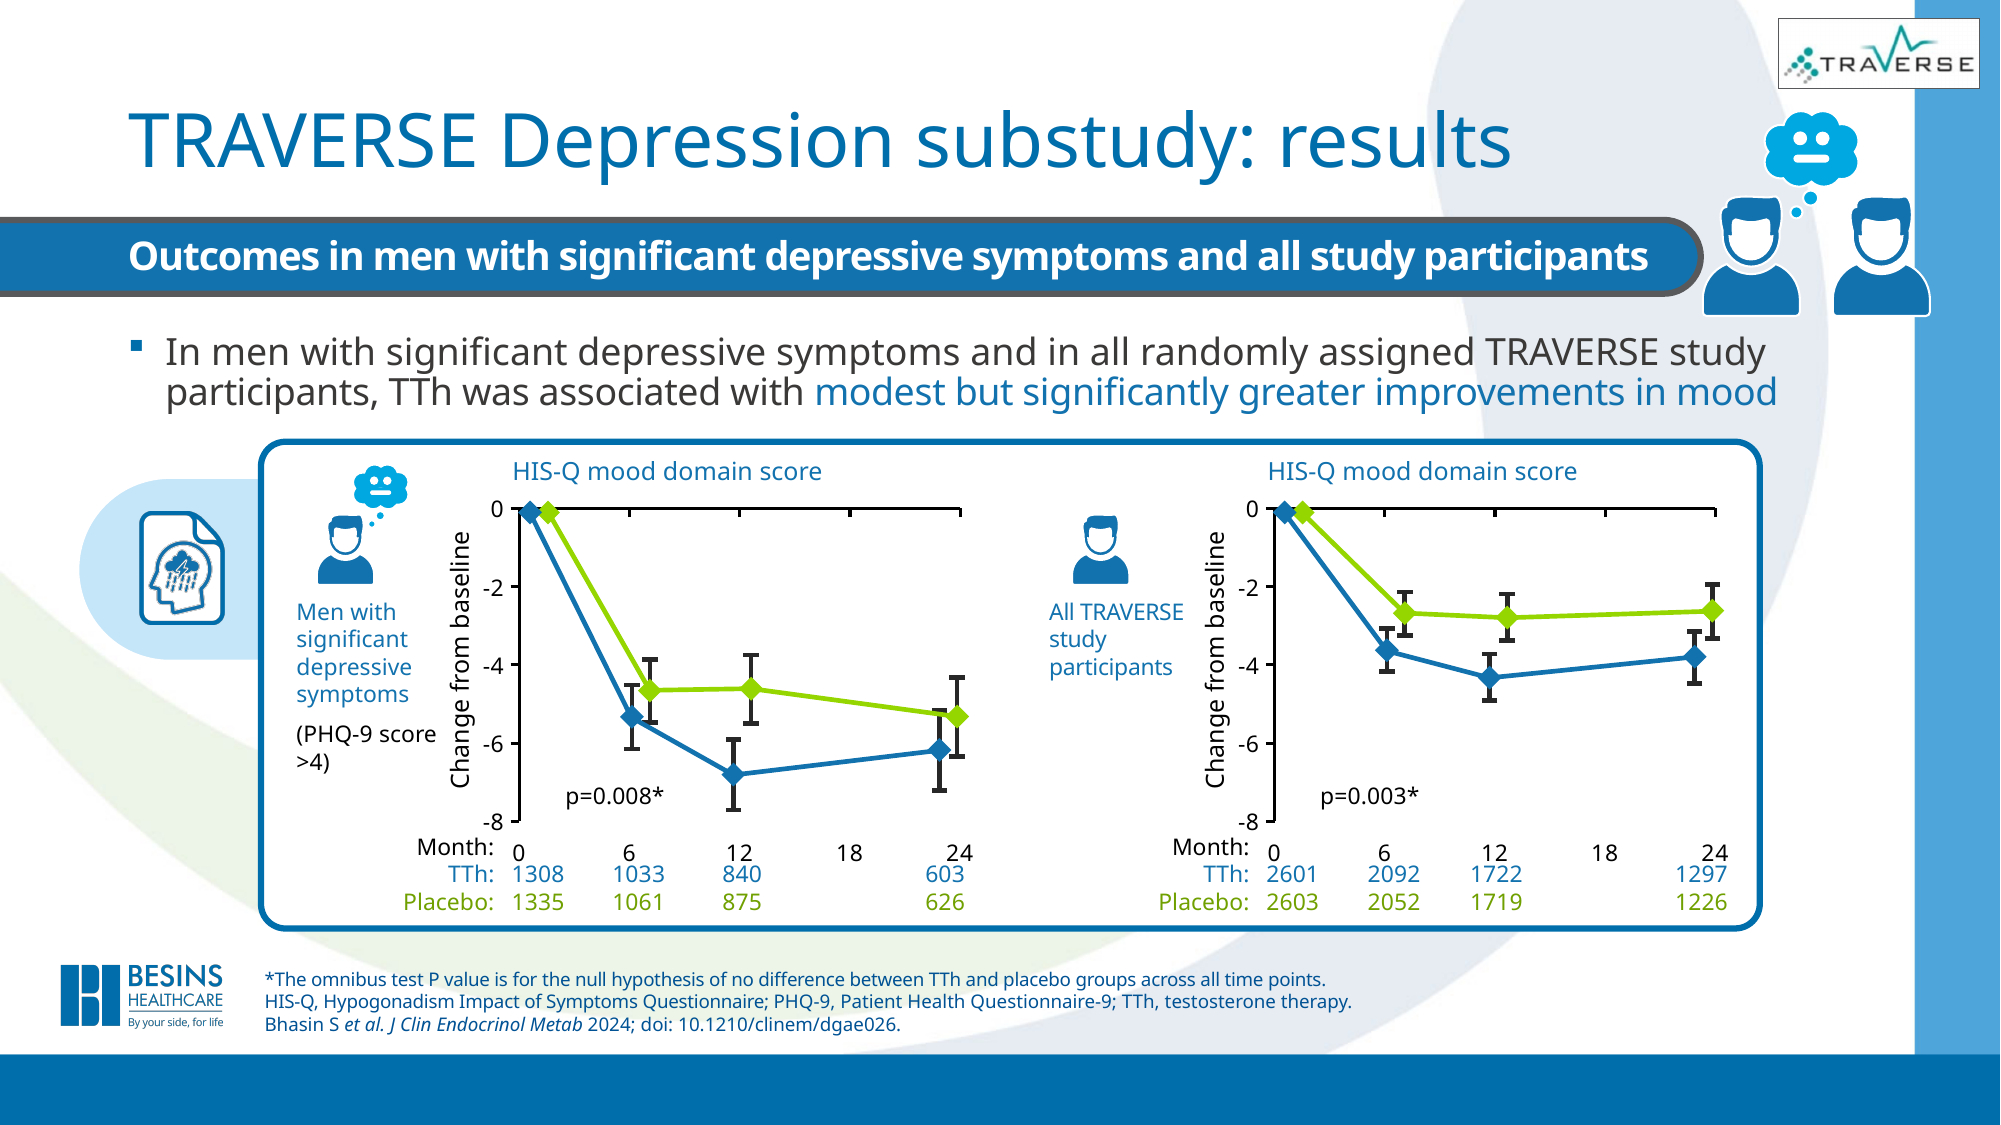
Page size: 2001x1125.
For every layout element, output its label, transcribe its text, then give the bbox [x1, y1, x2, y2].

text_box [1832, 196, 1930, 316]
text_box Outcomes in men with significant depressive symptoms and all study participants [112, 229, 1693, 287]
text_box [1034, 447, 1756, 924]
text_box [281, 447, 1000, 924]
title TRAVERSE Depression substudy: results [113, 95, 1905, 201]
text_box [1702, 111, 1859, 316]
text_box [1693, 232, 1702, 281]
text_box *The omnibus test P value is for the null hypothesis of no difference between TTh and placebo groups across all time points. HIS-Q, Hypogonadism Impact of Symptoms Questionnaire; PHQ-9, Patient Health Questionnaire-9; TTh, testosterone therapy. Bhasin S et al. J Clin Endocrinol Metab 2024; doi: 10.1210/clinem/dgae026. [249, 960, 1905, 1043]
text_box [0, 218, 1690, 295]
picture [0, 0, 2000, 1125]
text_box In men with significant depressive symptoms and in all randomly assigned TRAVERSE study participants, TTh was associated with modest but significantly greater improvements in mood [112, 325, 1928, 422]
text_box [78, 441, 1760, 929]
